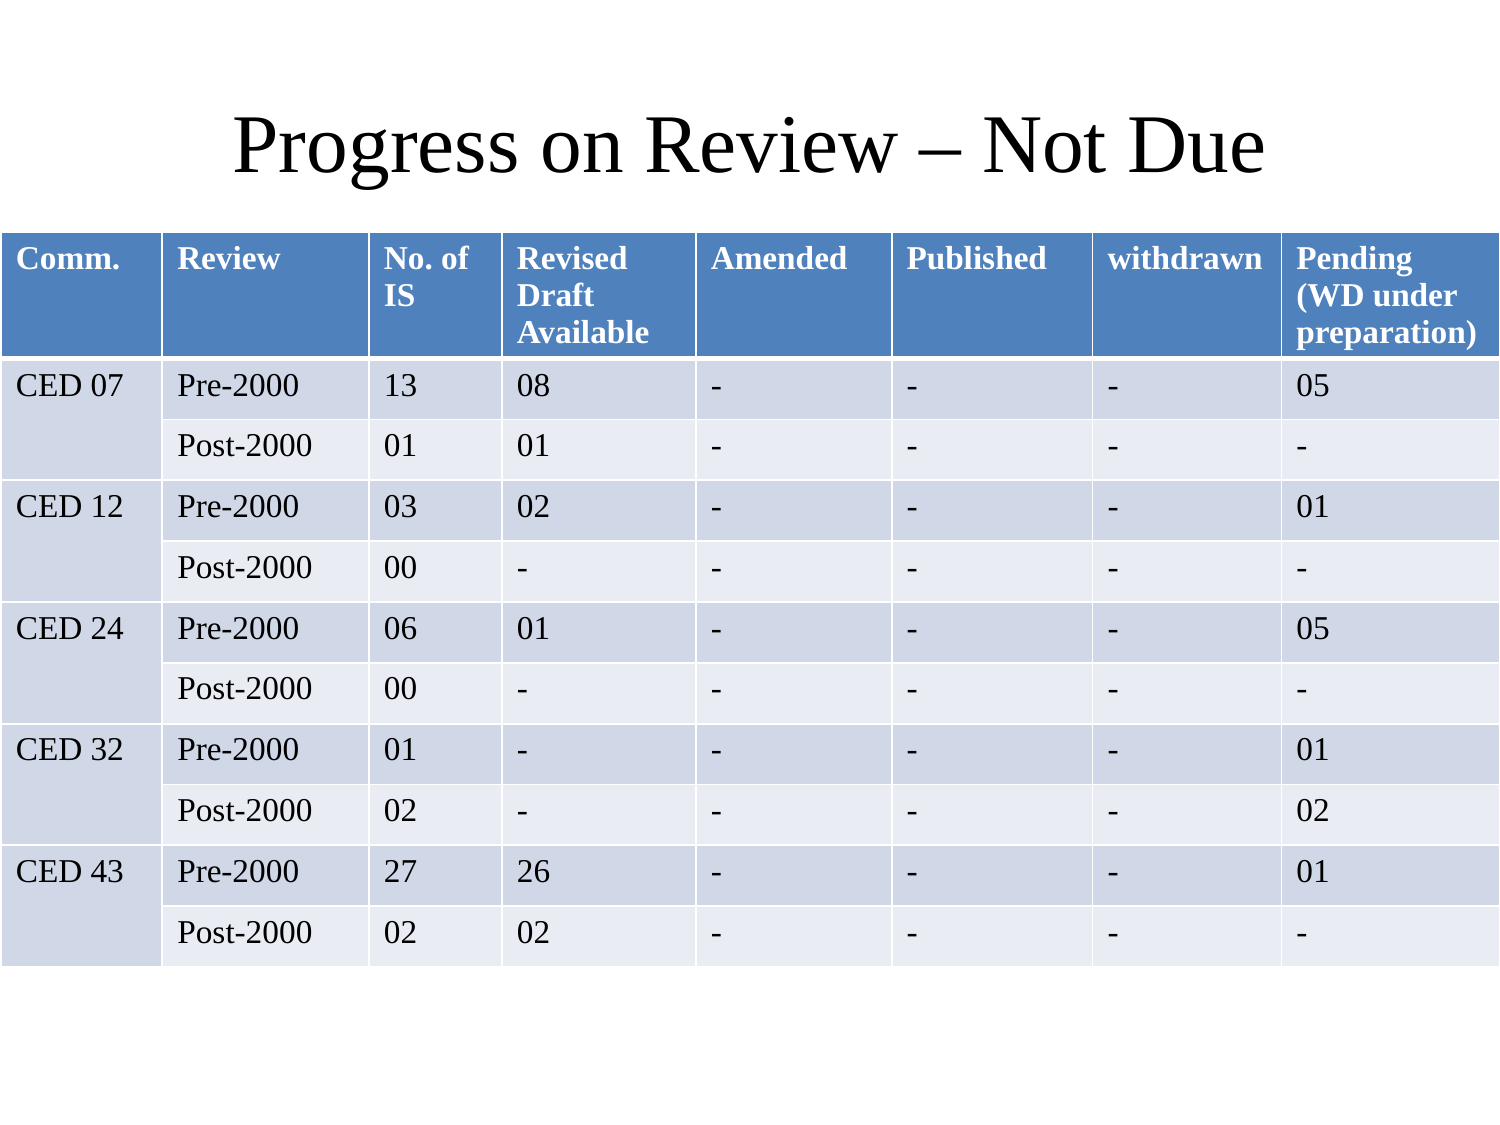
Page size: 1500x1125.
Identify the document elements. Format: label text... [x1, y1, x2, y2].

table_cell Pre-2000 [163, 481, 368, 540]
table_cell 00 [370, 664, 501, 723]
table_cell - [893, 481, 1092, 540]
table_cell 05 [1282, 603, 1499, 662]
table_header Published [893, 233, 1092, 356]
table_cell - [1093, 846, 1281, 905]
table_cell CED 43 [2, 846, 161, 966]
table_cell - [503, 725, 695, 784]
table_cell 06 [370, 603, 501, 662]
table_cell 03 [370, 481, 501, 540]
table_cell - [1282, 907, 1499, 966]
table_cell 02 [370, 785, 501, 844]
table_cell - [1093, 664, 1281, 723]
table_header No. of IS [370, 233, 501, 356]
table_cell Post-2000 [163, 785, 368, 844]
table_cell CED 12 [2, 481, 161, 601]
table_cell - [893, 846, 1092, 905]
table_cell 01 [1282, 481, 1499, 540]
table_cell Post-2000 [163, 907, 368, 966]
title Progress on Review – Not Due [75, 45, 1425, 232]
table_cell Pre-2000 [163, 361, 368, 419]
table_cell - [1093, 420, 1281, 479]
table_cell - [1093, 907, 1281, 966]
table_cell - [503, 785, 695, 844]
table_cell 13 [370, 361, 501, 419]
table_header withdrawn [1093, 233, 1281, 356]
table_cell - [893, 907, 1092, 966]
table_cell 02 [503, 907, 695, 966]
table_cell - [697, 785, 891, 844]
table_cell - [503, 664, 695, 723]
table_cell - [893, 664, 1092, 723]
table_cell - [1093, 785, 1281, 844]
table_cell Post-2000 [163, 420, 368, 479]
table_cell - [893, 785, 1092, 844]
table_cell 01 [1282, 846, 1499, 905]
table_header Comm. [2, 233, 161, 356]
table_header Pending (WD under preparation) [1282, 233, 1499, 356]
table_cell - [1093, 542, 1281, 601]
table_cell 27 [370, 846, 501, 905]
table_cell - [893, 603, 1092, 662]
table_cell 08 [503, 361, 695, 419]
table_cell CED 07 [2, 361, 161, 479]
table_cell - [697, 846, 891, 905]
table_cell - [893, 420, 1092, 479]
table_cell - [1282, 420, 1499, 479]
table_cell - [697, 420, 891, 479]
table_cell 01 [1282, 725, 1499, 784]
table_cell Post-2000 [163, 542, 368, 601]
table_cell - [697, 603, 891, 662]
table_cell - [1282, 542, 1499, 601]
table_cell 01 [503, 420, 695, 479]
table_cell - [1093, 603, 1281, 662]
table_cell 01 [370, 420, 501, 479]
table_cell CED 24 [2, 603, 161, 723]
table_cell - [697, 725, 891, 784]
table_cell Pre-2000 [163, 846, 368, 905]
table_cell - [1093, 725, 1281, 784]
table_cell 00 [370, 542, 501, 601]
table_cell - [697, 361, 891, 419]
table_header Revised Draft Available [503, 233, 695, 356]
table_cell 02 [503, 481, 695, 540]
table_cell - [503, 542, 695, 601]
table_header Review [163, 233, 368, 356]
table_cell 26 [503, 846, 695, 905]
table_cell - [1282, 664, 1499, 723]
table_cell - [697, 664, 891, 723]
table_cell - [1093, 481, 1281, 540]
table_cell Post-2000 [163, 664, 368, 723]
table_cell - [697, 907, 891, 966]
table_cell - [697, 542, 891, 601]
table_cell Pre-2000 [163, 603, 368, 662]
table_cell 05 [1282, 361, 1499, 419]
table_cell CED 32 [2, 725, 161, 844]
table_cell 01 [370, 725, 501, 784]
table_cell 01 [503, 603, 695, 662]
table_cell - [1093, 361, 1281, 419]
table_cell 02 [370, 907, 501, 966]
table_cell - [893, 361, 1092, 419]
table_cell 02 [1282, 785, 1499, 844]
table_cell - [893, 542, 1092, 601]
table_cell - [893, 725, 1092, 784]
table_cell - [697, 481, 891, 540]
table_cell Pre-2000 [163, 725, 368, 784]
table_header Amended [697, 233, 891, 356]
